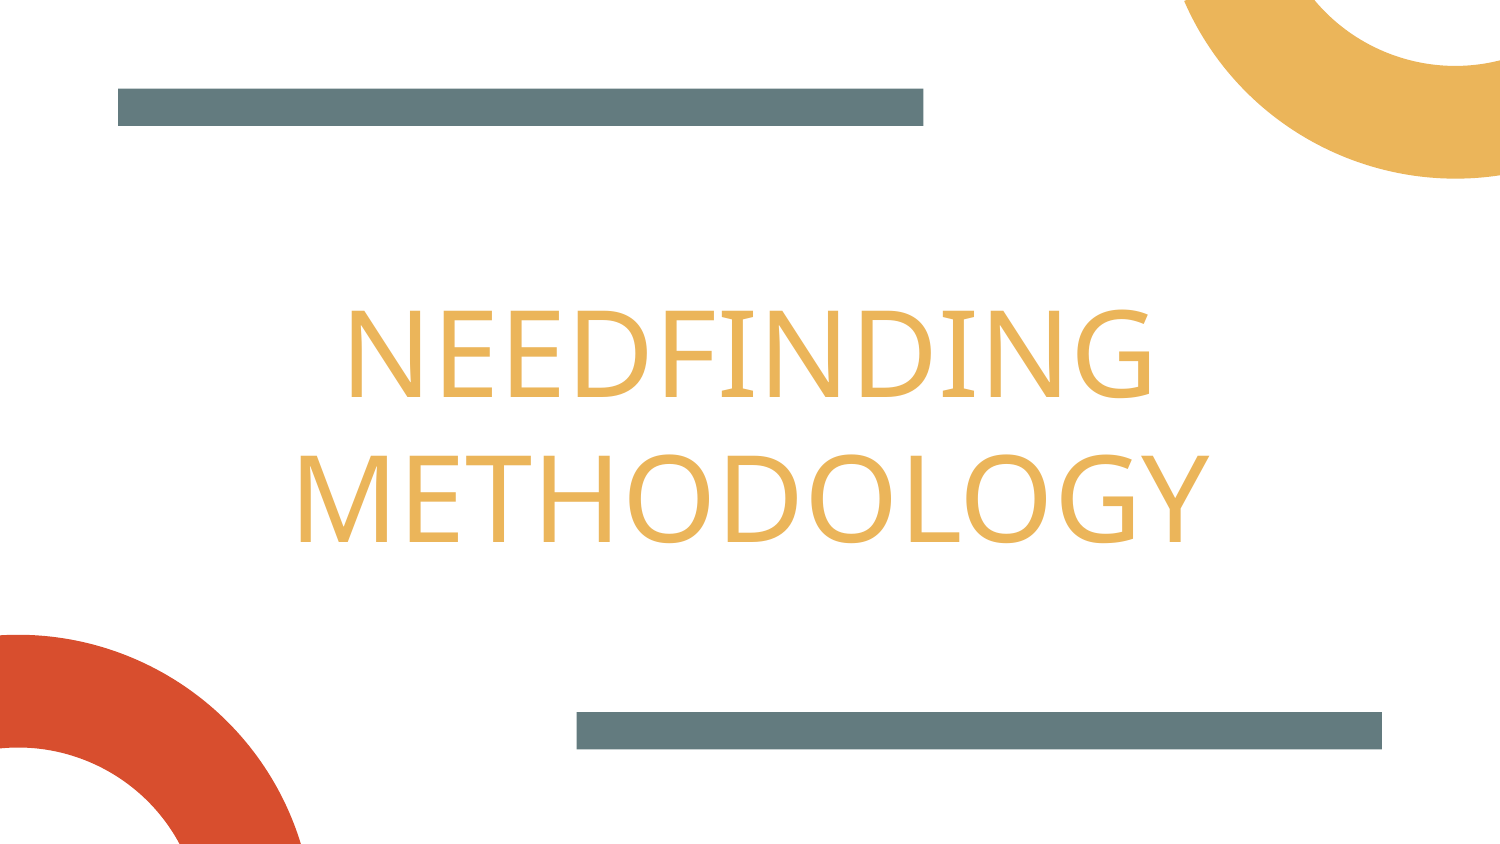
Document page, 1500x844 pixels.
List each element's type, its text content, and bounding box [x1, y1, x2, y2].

title NEEDFINDING METHODOLOGY [257, 252, 1243, 592]
